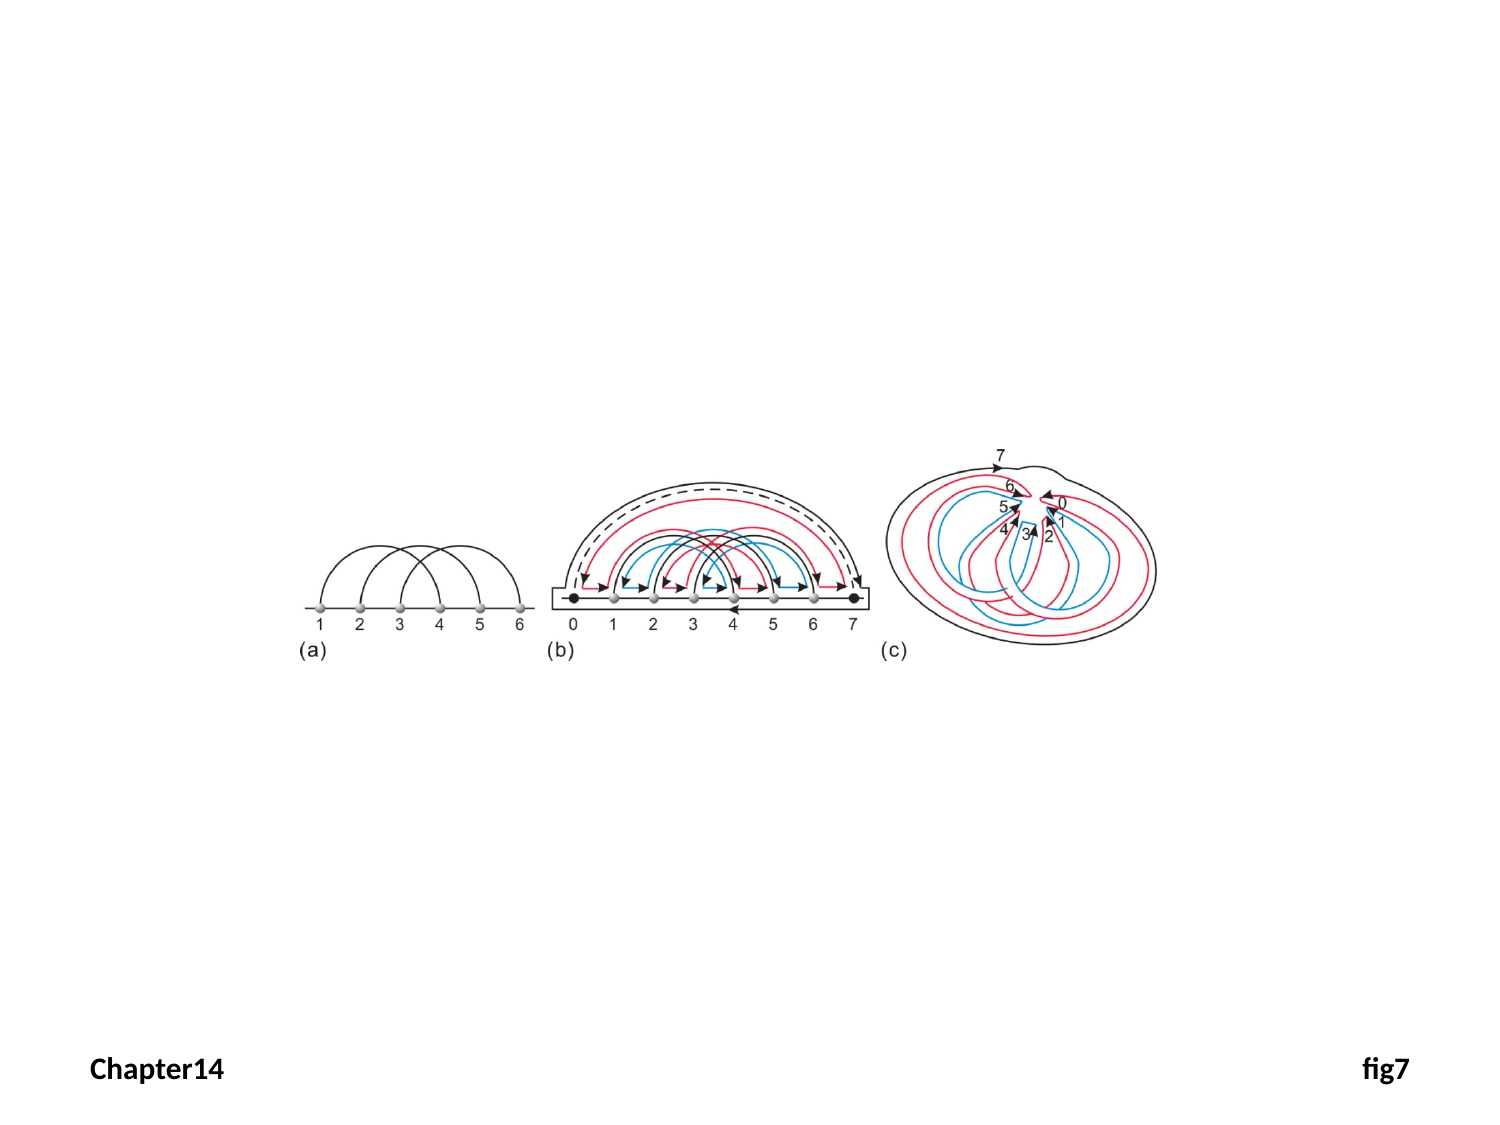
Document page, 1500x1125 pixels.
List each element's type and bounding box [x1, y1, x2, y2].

picture [299, 449, 1158, 661]
